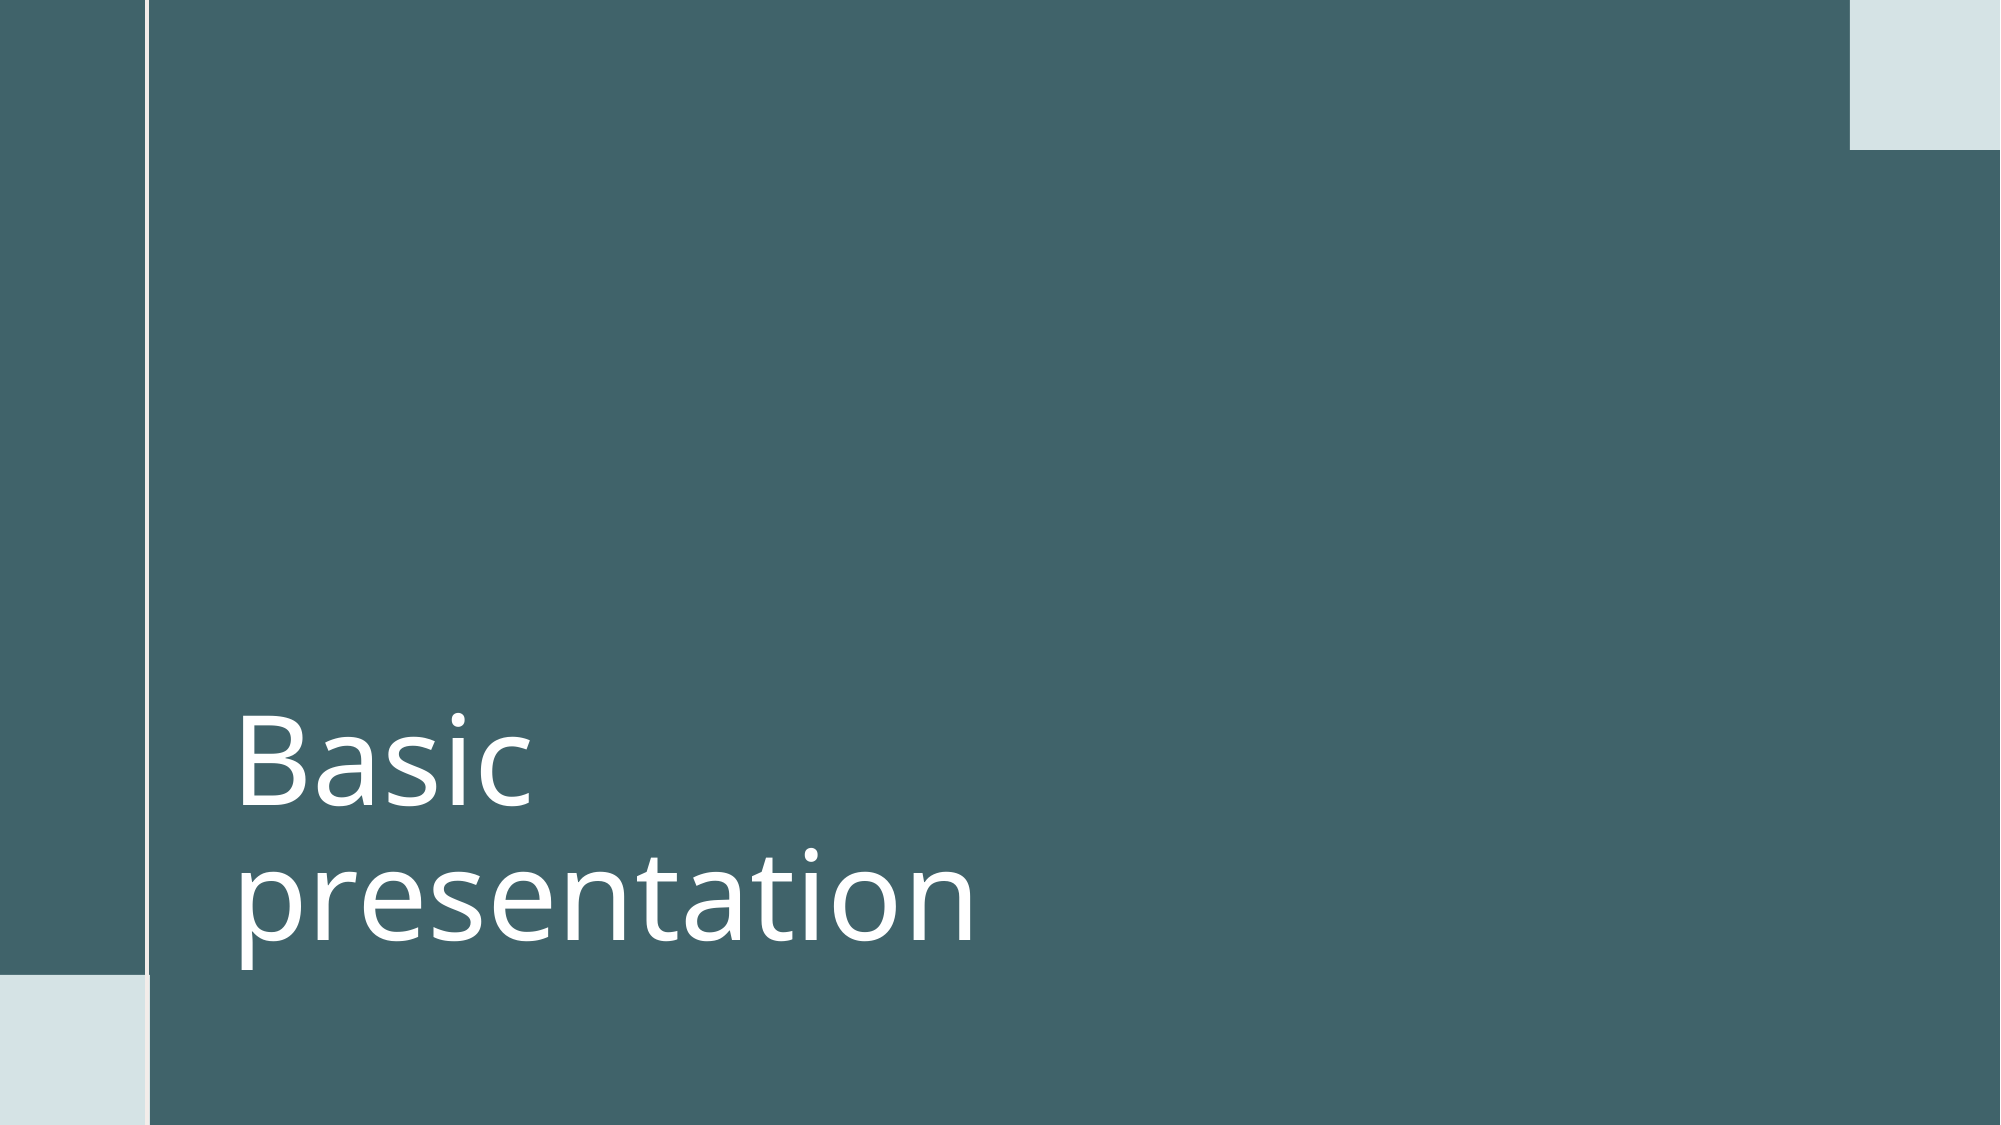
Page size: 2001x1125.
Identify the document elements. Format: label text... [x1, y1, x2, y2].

title Basic presentation [216, 113, 1067, 975]
